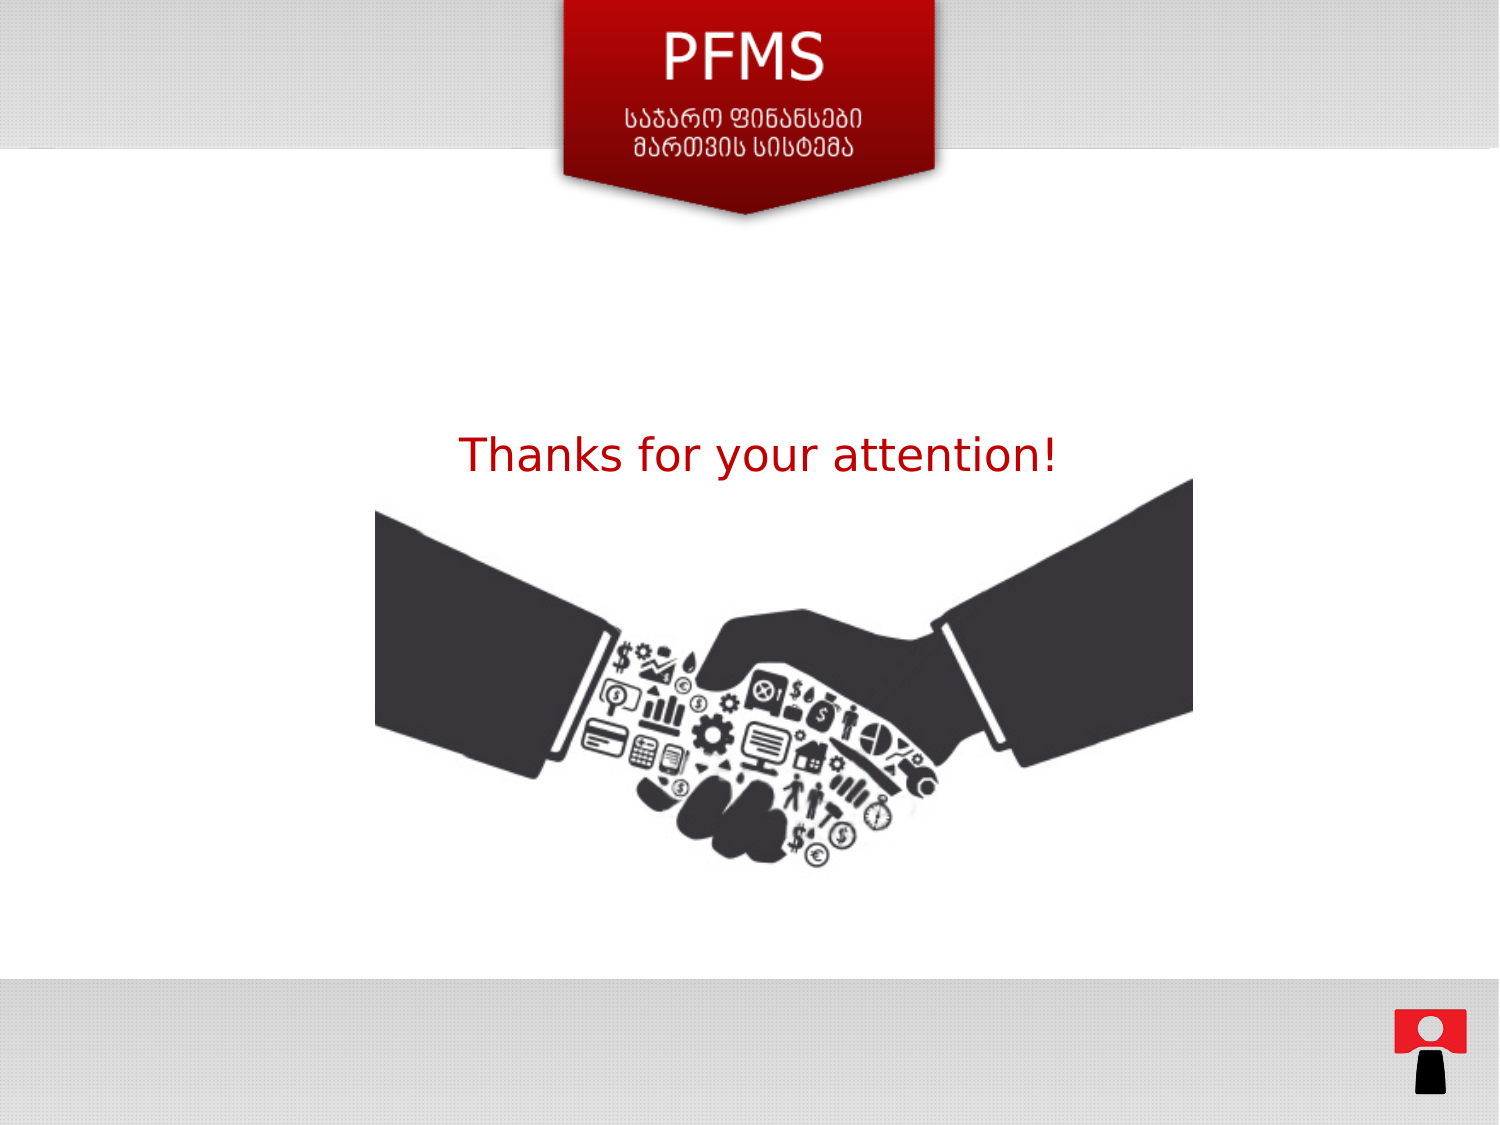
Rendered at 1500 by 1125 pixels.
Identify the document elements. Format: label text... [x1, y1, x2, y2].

title Thanks for your attention! [312, 387, 1207, 526]
picture [0, 979, 1500, 1125]
picture [0, 0, 1500, 232]
picture [374, 430, 1193, 905]
